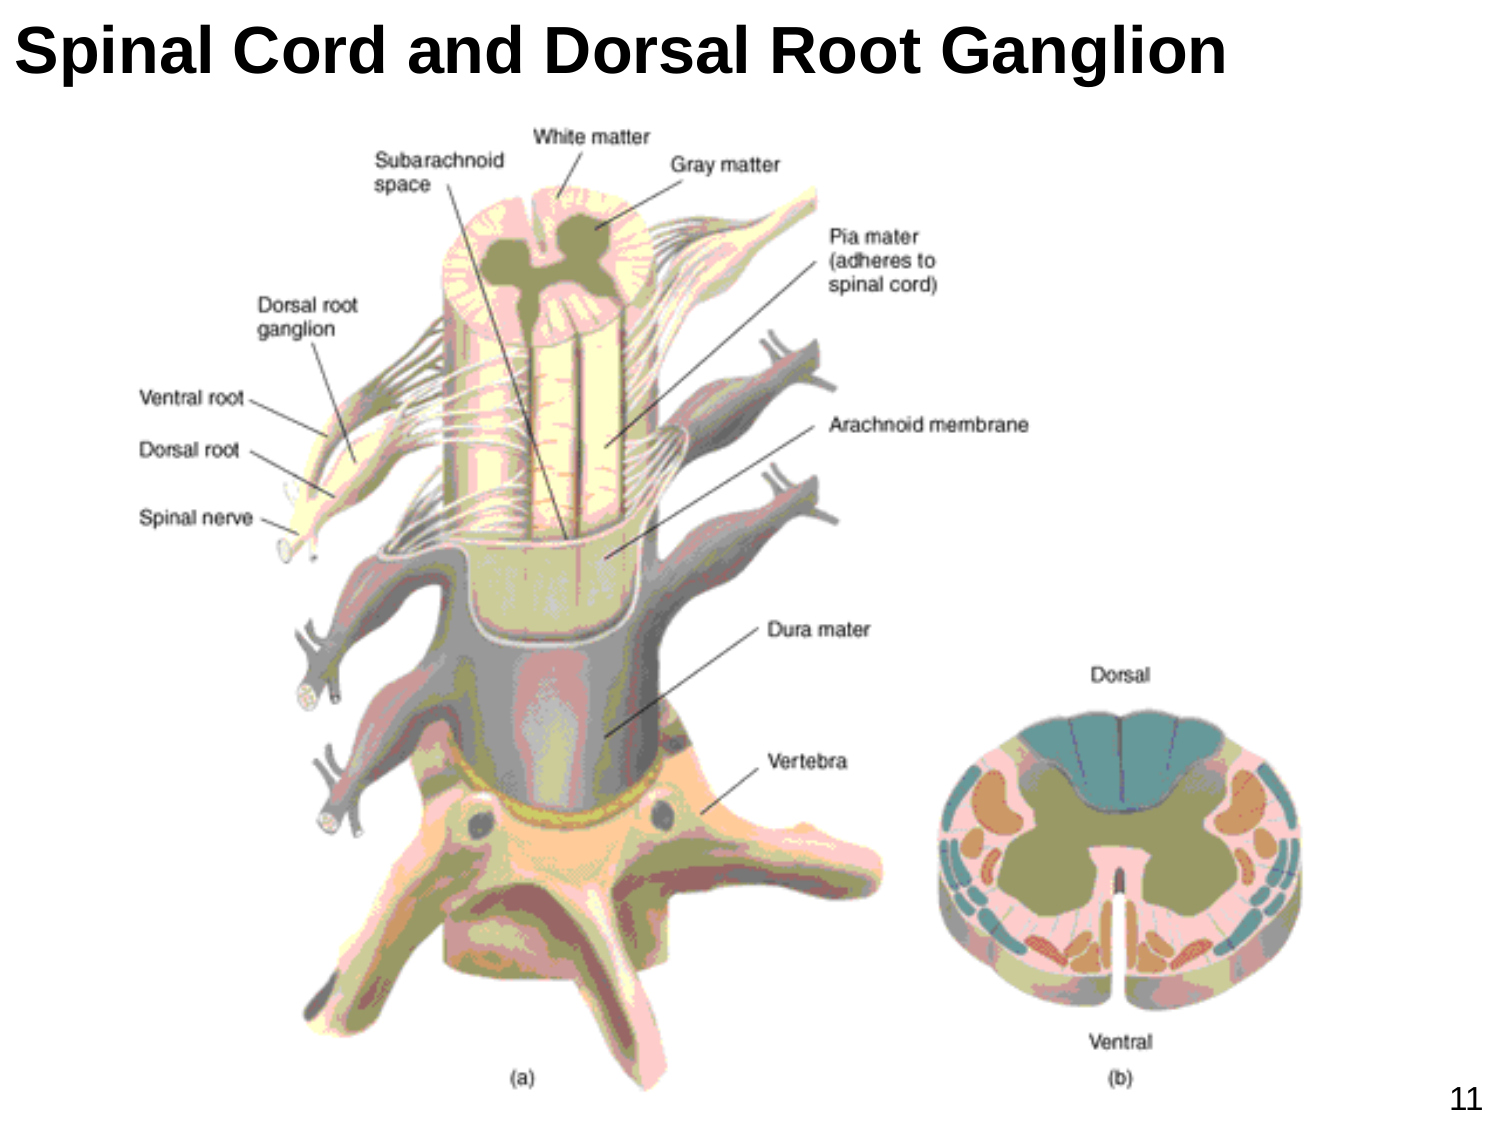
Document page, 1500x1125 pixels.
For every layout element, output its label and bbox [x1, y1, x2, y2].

list [0, 0, 1500, 1125]
